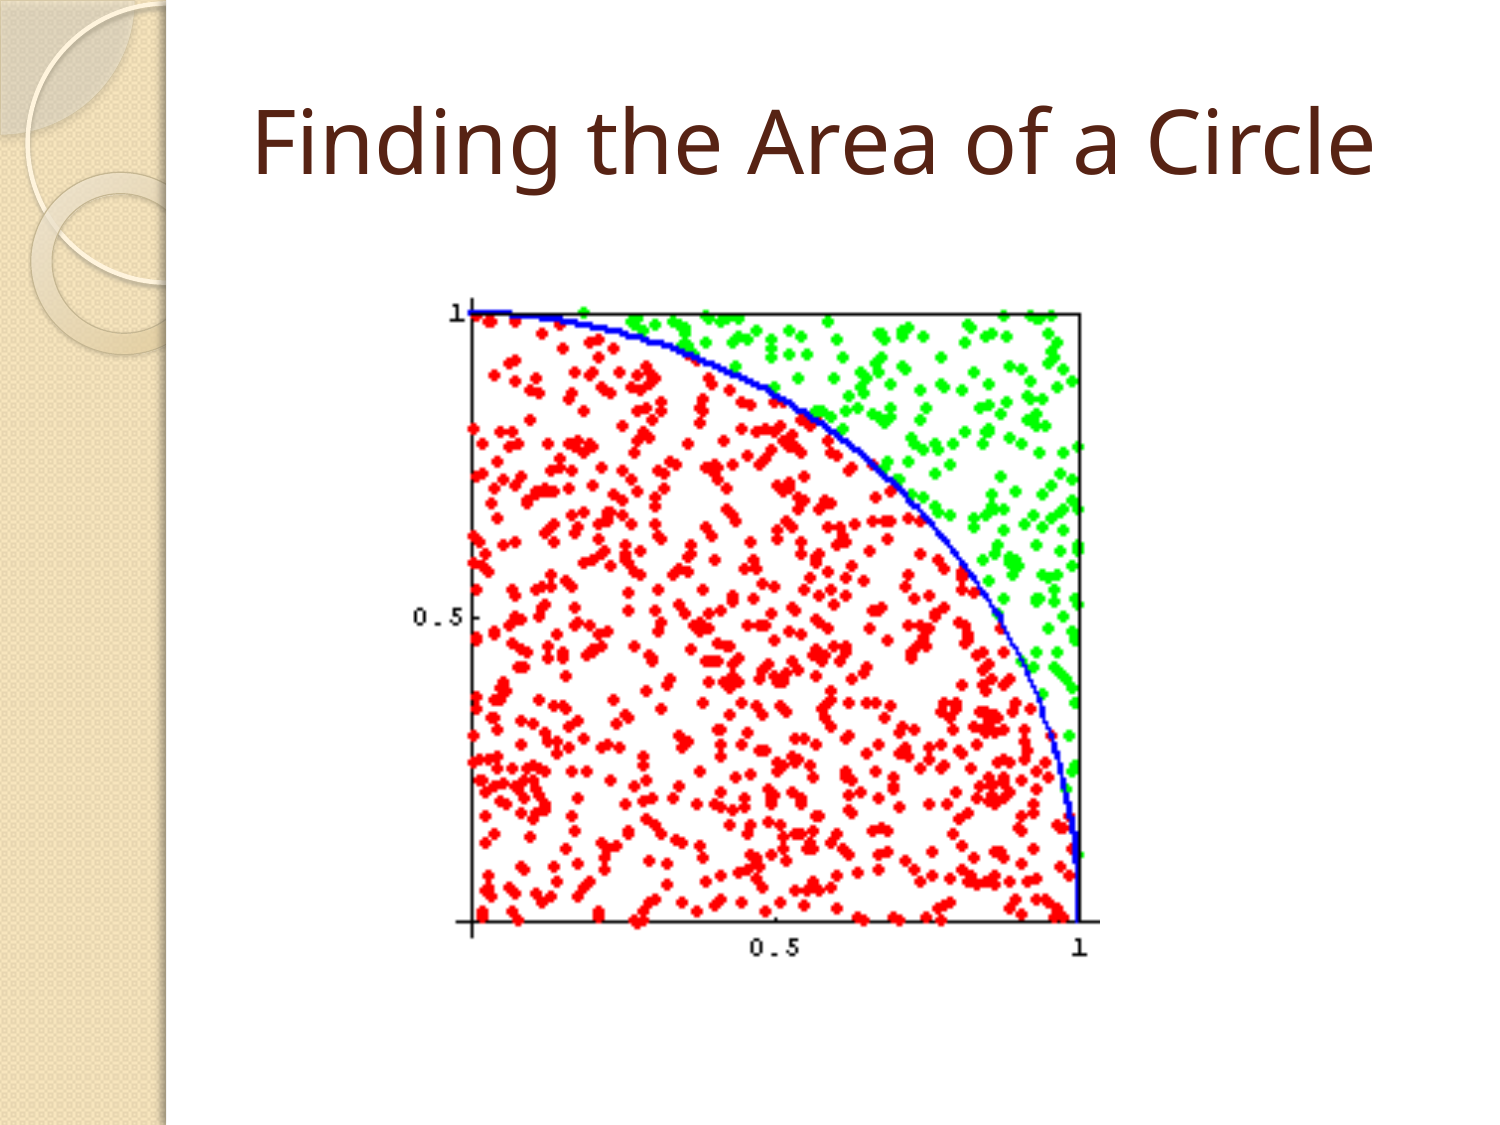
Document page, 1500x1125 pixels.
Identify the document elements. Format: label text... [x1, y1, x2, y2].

title Finding the Area of a Circle [235, 45, 1466, 233]
picture [412, 287, 1101, 976]
